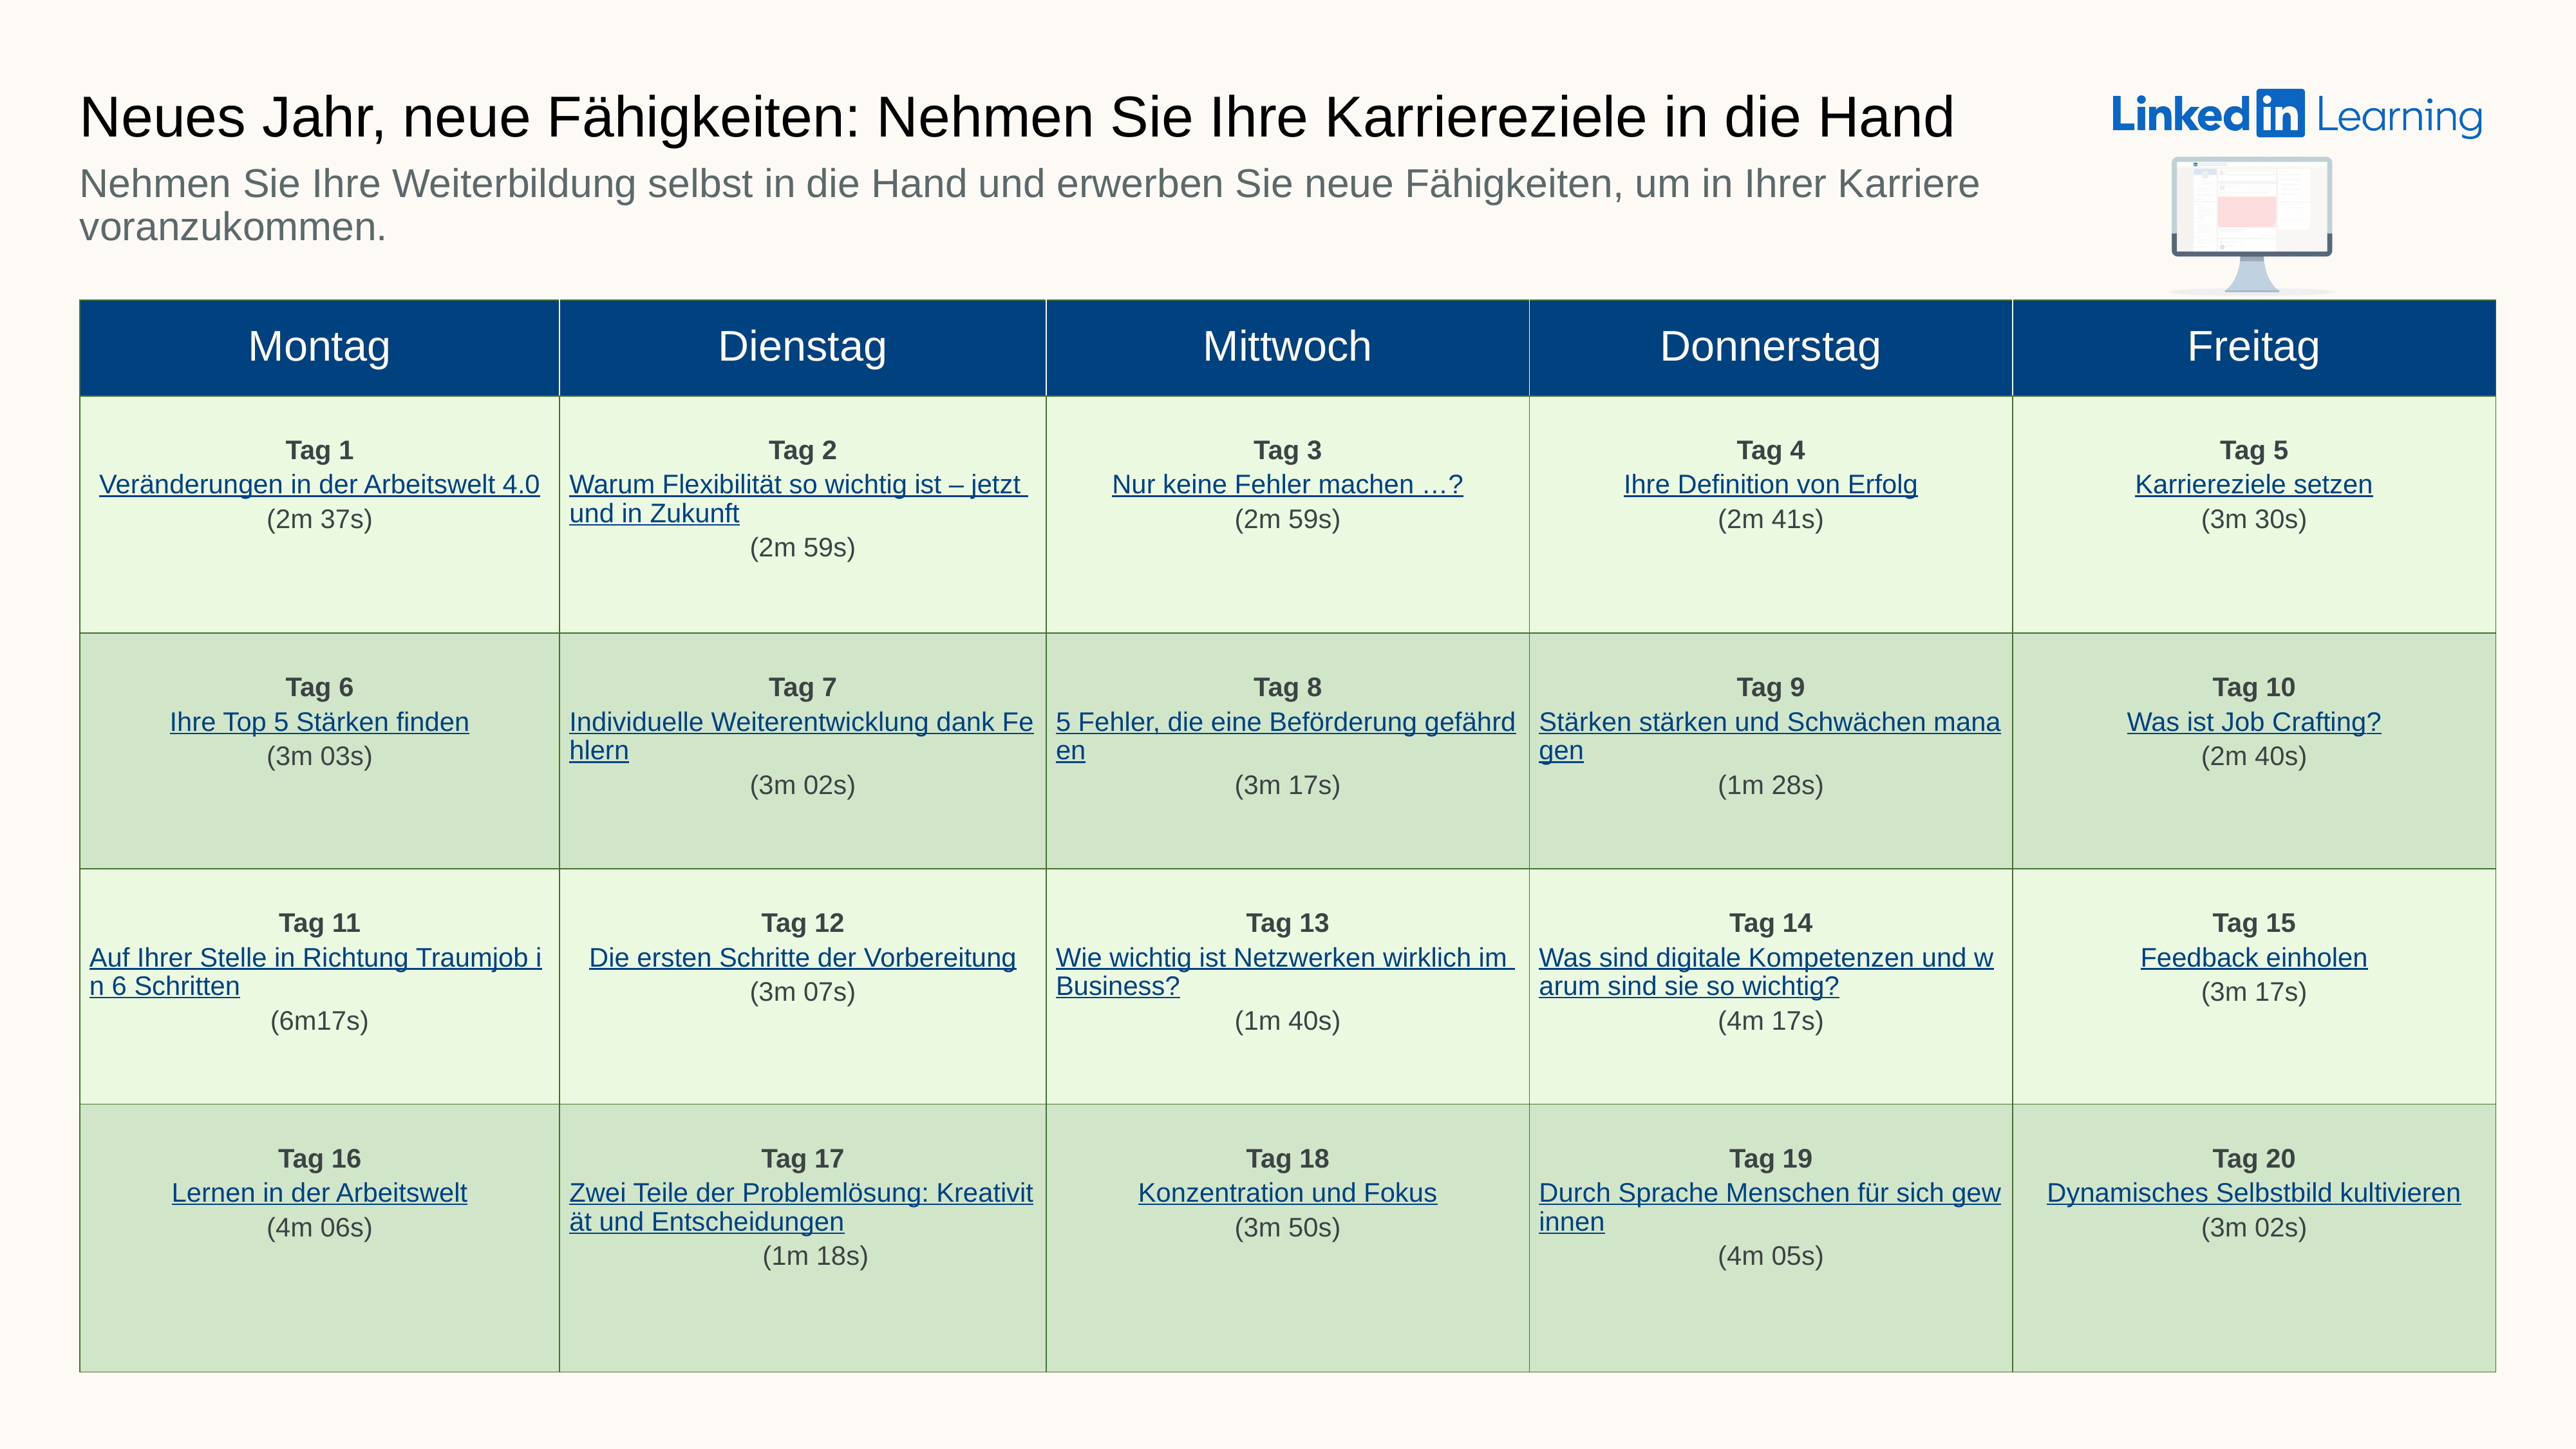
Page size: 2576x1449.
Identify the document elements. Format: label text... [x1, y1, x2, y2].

table_cell Tag 11 Auf Ihrer Stelle in Richtung Traumjob in 6 Schritten (6m17s) [80, 869, 559, 1104]
picture [2157, 156, 2343, 296]
table_cell Tag 10 Was ist Job Crafting? (2m 40s) [2013, 634, 2496, 868]
table_header Montag [80, 301, 559, 395]
table_cell Tag 20 Dynamisches Selbstbild kultivieren (3m 02s) [2013, 1104, 2496, 1372]
table_cell Tag 18 Konzentration und Fokus (3m 50s) [1047, 1104, 1529, 1372]
table_cell Tag 3 Nur keine Fehler machen …? (2m 59s) [1047, 397, 1529, 632]
table_cell Tag 19 Durch Sprache Menschen für sich gewinnen (4m 05s) [1530, 1104, 2012, 1372]
text_box Neues Jahr, neue Fähigkeiten: Nehmen Sie Ihre Karriereziele in die Hand Nehmen Sie Ihre Weiterbildung selbst in die Hand und erwerben Sie neue Fähigkeiten, um in Ihrer Karriere voranzukommen. [79, 57, 2013, 265]
table_cell Tag 13 Wie wichtig ist Netzwerken wirklich im Business? (1m 40s) [1047, 869, 1529, 1104]
table_cell Tag 14 Was sind digitale Kompetenzen und warum sind sie so wichtig? (4m 17s) [1530, 869, 2012, 1104]
table_header Freitag [2013, 301, 2496, 395]
table_header Donnerstag [1530, 301, 2012, 395]
table_cell Tag 8 5 Fehler, die eine Beförderung gefährden (3m 17s) [1047, 634, 1529, 868]
table_header Dienstag [560, 301, 1046, 395]
table_cell Tag 2 Warum Flexibilität so wichtig ist – jetzt und in Zukunft (2m 59s) [560, 397, 1046, 632]
table_cell Tag 12 Die ersten Schritte der Vorbereitung (3m 07s) [560, 869, 1046, 1104]
table_cell Tag 1 Veränderungen in der Arbeitswelt 4.0 (2m 37s) [80, 397, 559, 632]
table_cell Tag 9 Stärken stärken und Schwächen managen (1m 28s) [1530, 634, 2012, 868]
picture [2098, 73, 2496, 153]
table_cell Tag 6 Ihre Top 5 Stärken finden (3m 03s) [80, 634, 559, 868]
table_cell Tag 4 Ihre Definition von Erfolg (2m 41s) [1530, 397, 2012, 632]
table_cell Tag 17 Zwei Teile der Problemlösung: Kreativität und Entscheidungen (1m 18s) [560, 1104, 1046, 1372]
table_cell Tag 7 Individuelle Weiterentwicklung dank Fehlern (3m 02s) [560, 634, 1046, 868]
table_cell Tag 16 Lernen in der Arbeitswelt (4m 06s) [80, 1104, 559, 1372]
table_cell Tag 5 Karriereziele setzen (3m 30s) [2013, 397, 2496, 632]
table_header Mittwoch [1047, 301, 1529, 395]
table_cell Tag 15 Feedback einholen (3m 17s) [2013, 869, 2496, 1104]
